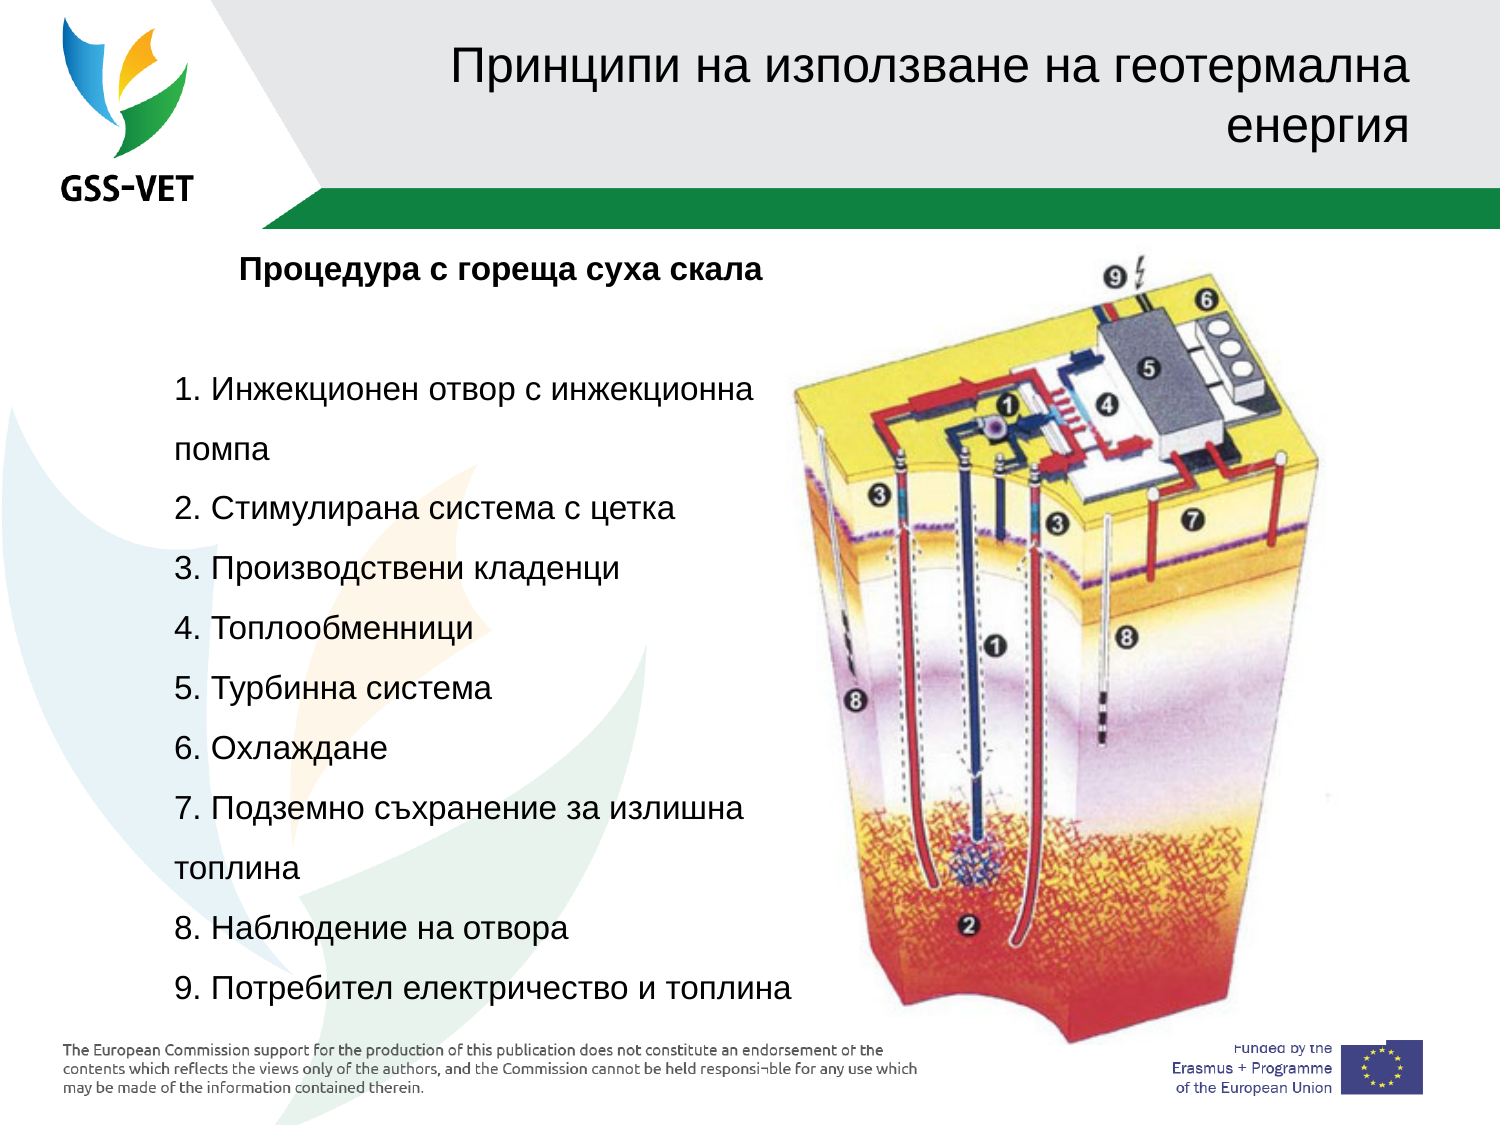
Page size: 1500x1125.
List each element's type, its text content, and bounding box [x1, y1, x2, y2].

title Принципи на използване на геотермална енергия [324, 0, 1425, 185]
text_box Процедура с гореща суха скала 1. Инжекционен отвор с инжекционна помпа 2. Стимулирана система с цетка 3. Производствени кладенци 4. Топлообменници 5. Турбинна система 6. Охлаждане 7. Подземно съхранение за излишна топлина 8. Наблюдение на отвора 9. Потребител електричество и топлина [159, 219, 809, 1014]
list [785, 243, 1387, 1045]
picture [0, 0, 1500, 1125]
